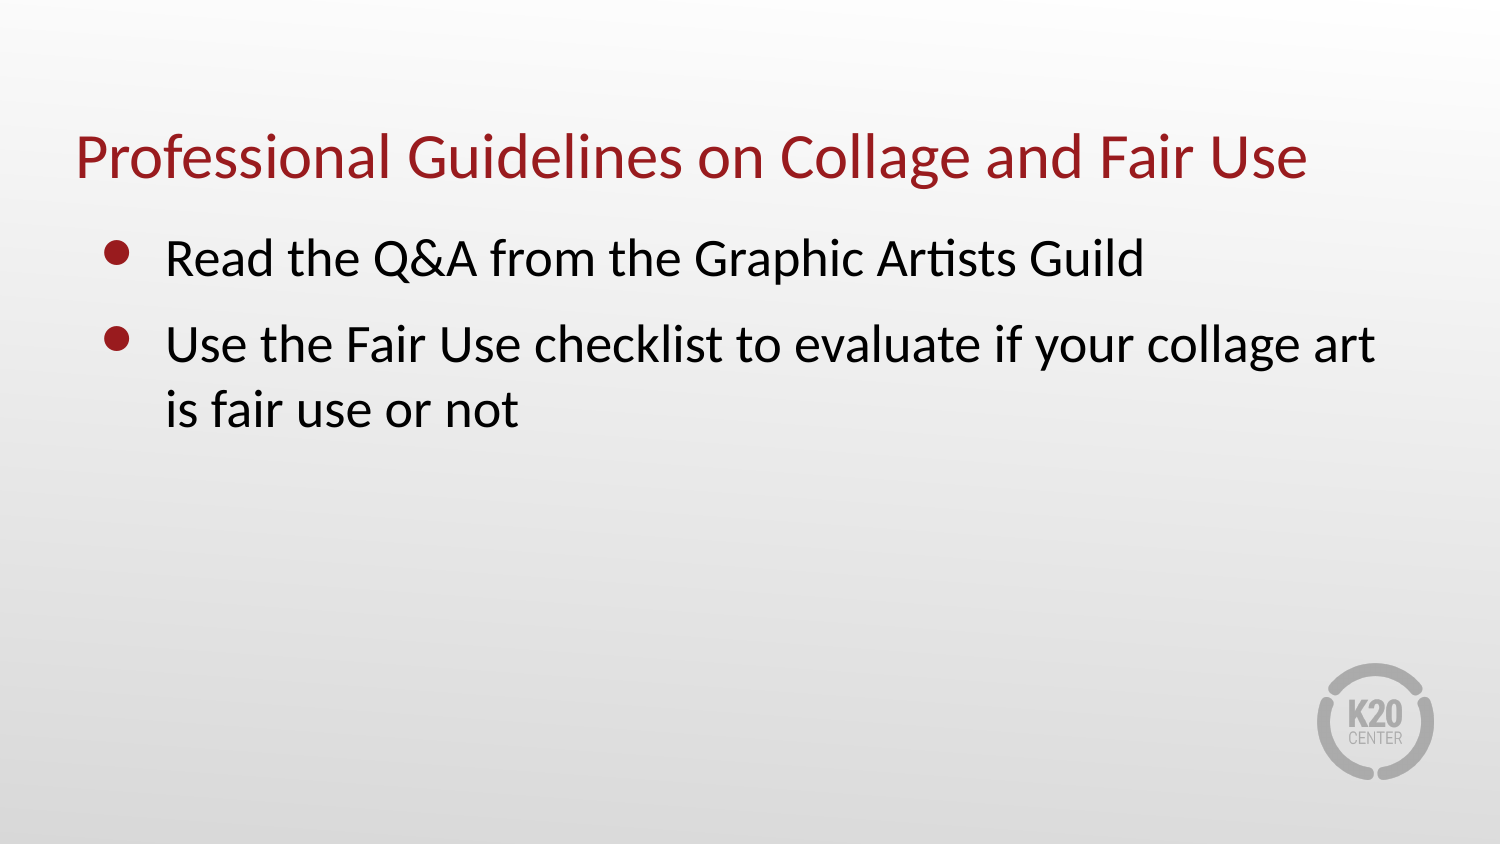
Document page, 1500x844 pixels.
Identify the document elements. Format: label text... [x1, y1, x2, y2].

list Read the Q&A from the Graphic Artists Guild Use the Fair Use checklist to evaluate if your collage art is fair use or not [75, 214, 1425, 779]
title Professional Guidelines on Collage and Fair Use [75, 50, 1425, 191]
picture [1300, 646, 1451, 797]
